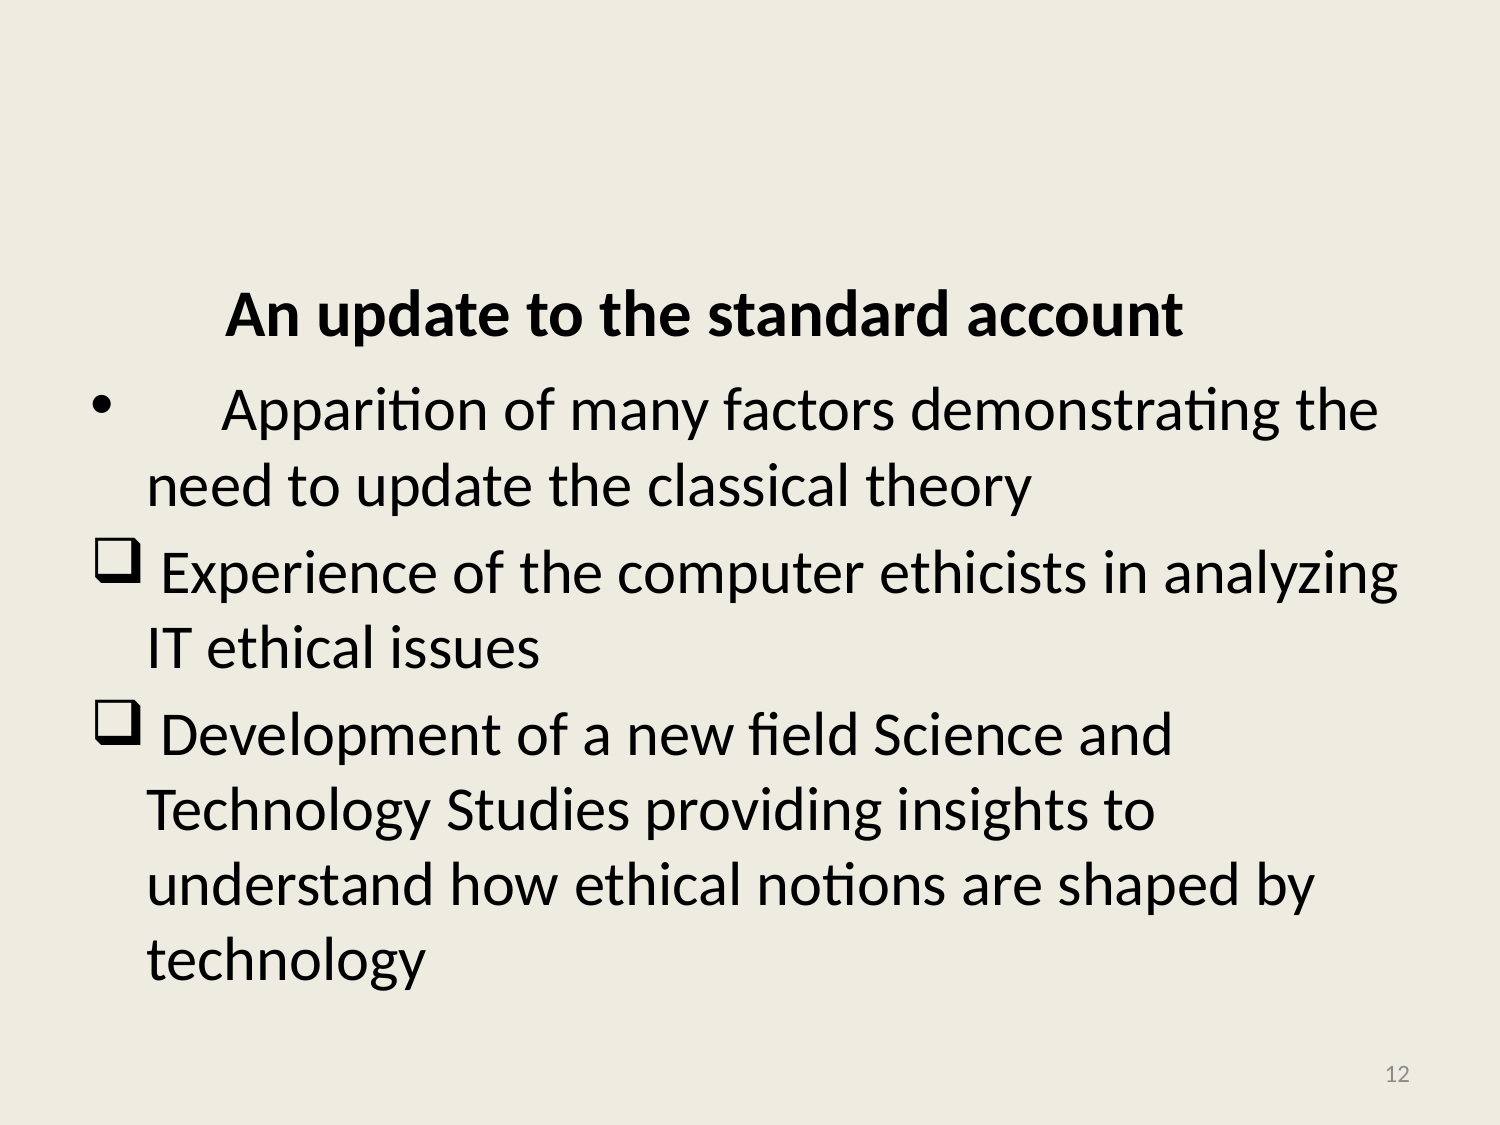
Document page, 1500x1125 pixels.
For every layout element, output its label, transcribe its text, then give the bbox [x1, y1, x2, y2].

list An update to the standard account Apparition of many factors demonstrating the need to update the classical theory Experience of the computer ethicists in analyzing IT ethical issues Development of a new field Science and Technology Studies providing insights to understand how ethical notions are shaped by technology [75, 262, 1425, 1005]
slide_number 12 [1074, 1042, 1425, 1103]
